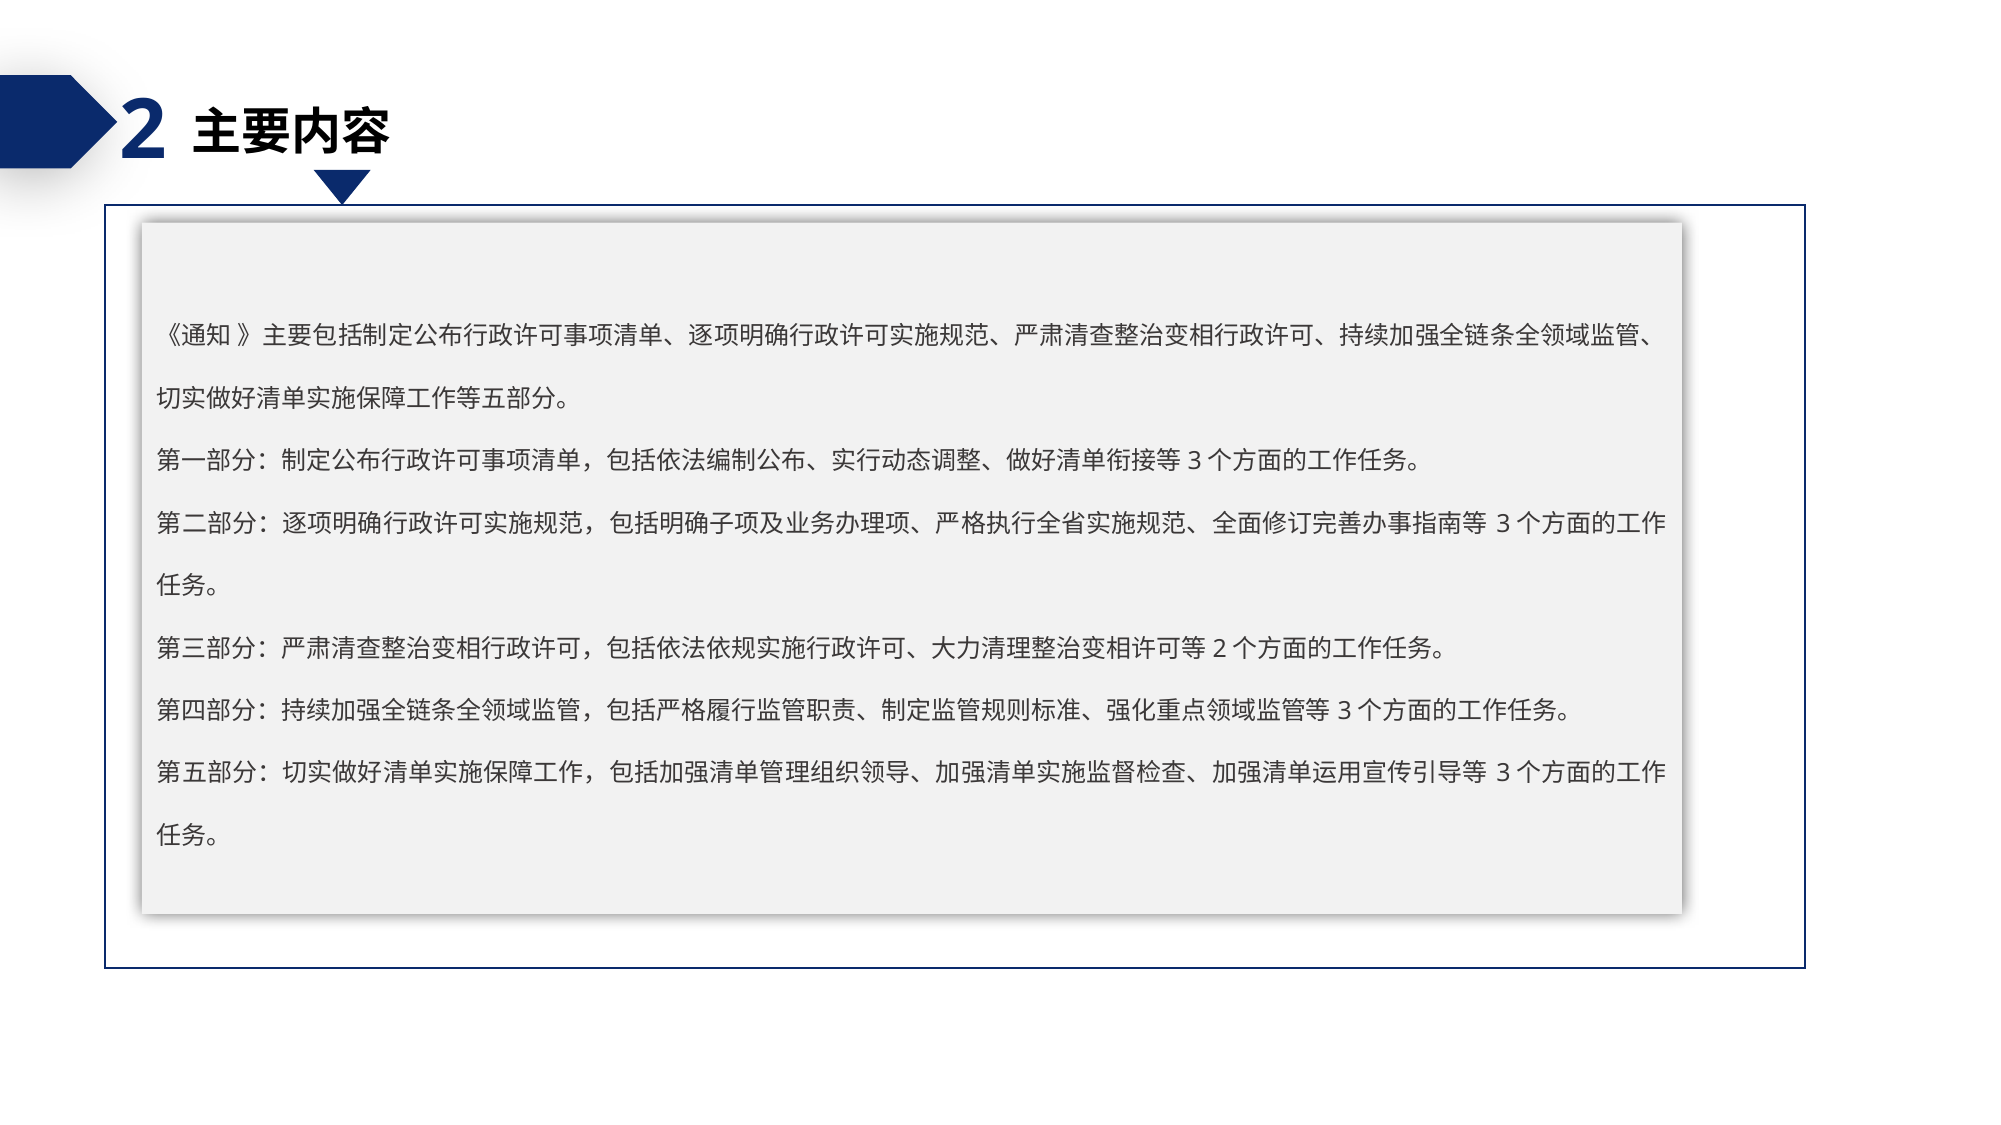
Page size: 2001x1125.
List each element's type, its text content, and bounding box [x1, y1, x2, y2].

text_box 《通知 》主要包括制定公布行政许可事项清单、逐项明确行政许可实施规范、严肃清查整治变相行政许可、持续加强全链条全领域监管、切实做好清单实施保障工作等五部分。 第一部分：制定公布行政许可事项清单，包括依法编制公布、实行动态调整、做好清单衔接等3个方面的工作任务。 第二部分：逐项明确行政许可实施规范，包括明确子项及业务办理项、严格执行全省实施规范、全面修订完善办事指南等3个方面的工作任务。 第三部分：严肃清查整治变相行政许可，包括依法依规实施行政许可、大力清理整治变相许可等2个方面的工作任务。 第四部分：持续加强全链条全领域监管，包括严格履行监管职责、制定监管规则标准、强化重点领域监管等3个方面的工作任务。 第五部分：切实做好清单实施保障工作，包括加强清单管理组织领导、加强清单实施监督检查、加强清单运用宣传引导等3个方面的工作任务。 [141, 221, 1683, 915]
text_box [104, 204, 1806, 969]
text_box [0, 74, 104, 170]
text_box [104, 87, 508, 206]
